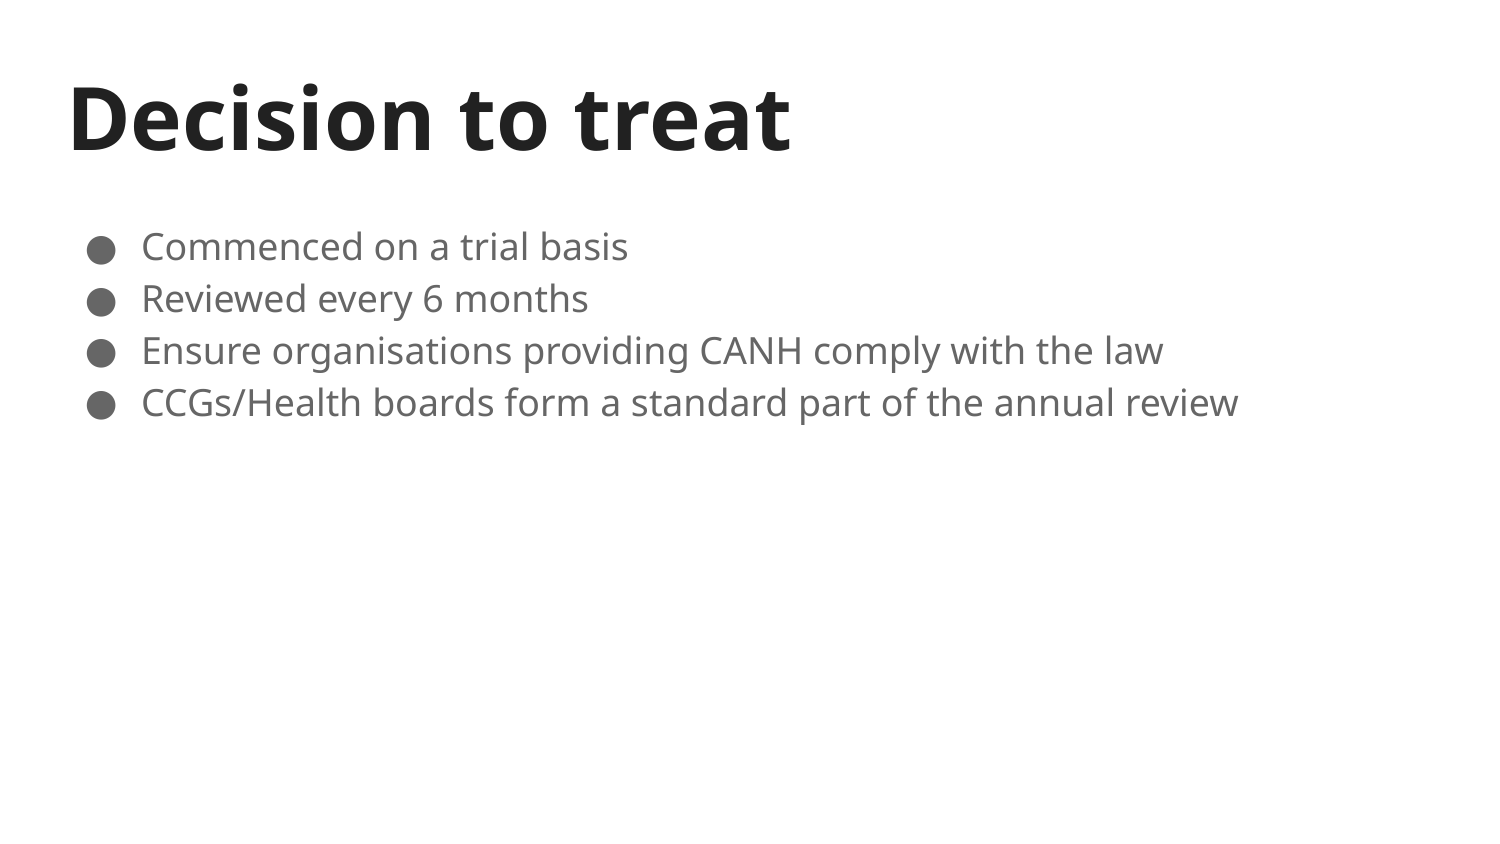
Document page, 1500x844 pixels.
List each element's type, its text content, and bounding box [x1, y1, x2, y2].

list Commenced on a trial basis Reviewed every 6 months Ensure organisations providing CANH comply with the law CCGs/Health boards form a standard part of the annual review [51, 201, 1449, 750]
title Decision to treat [51, 48, 1449, 180]
